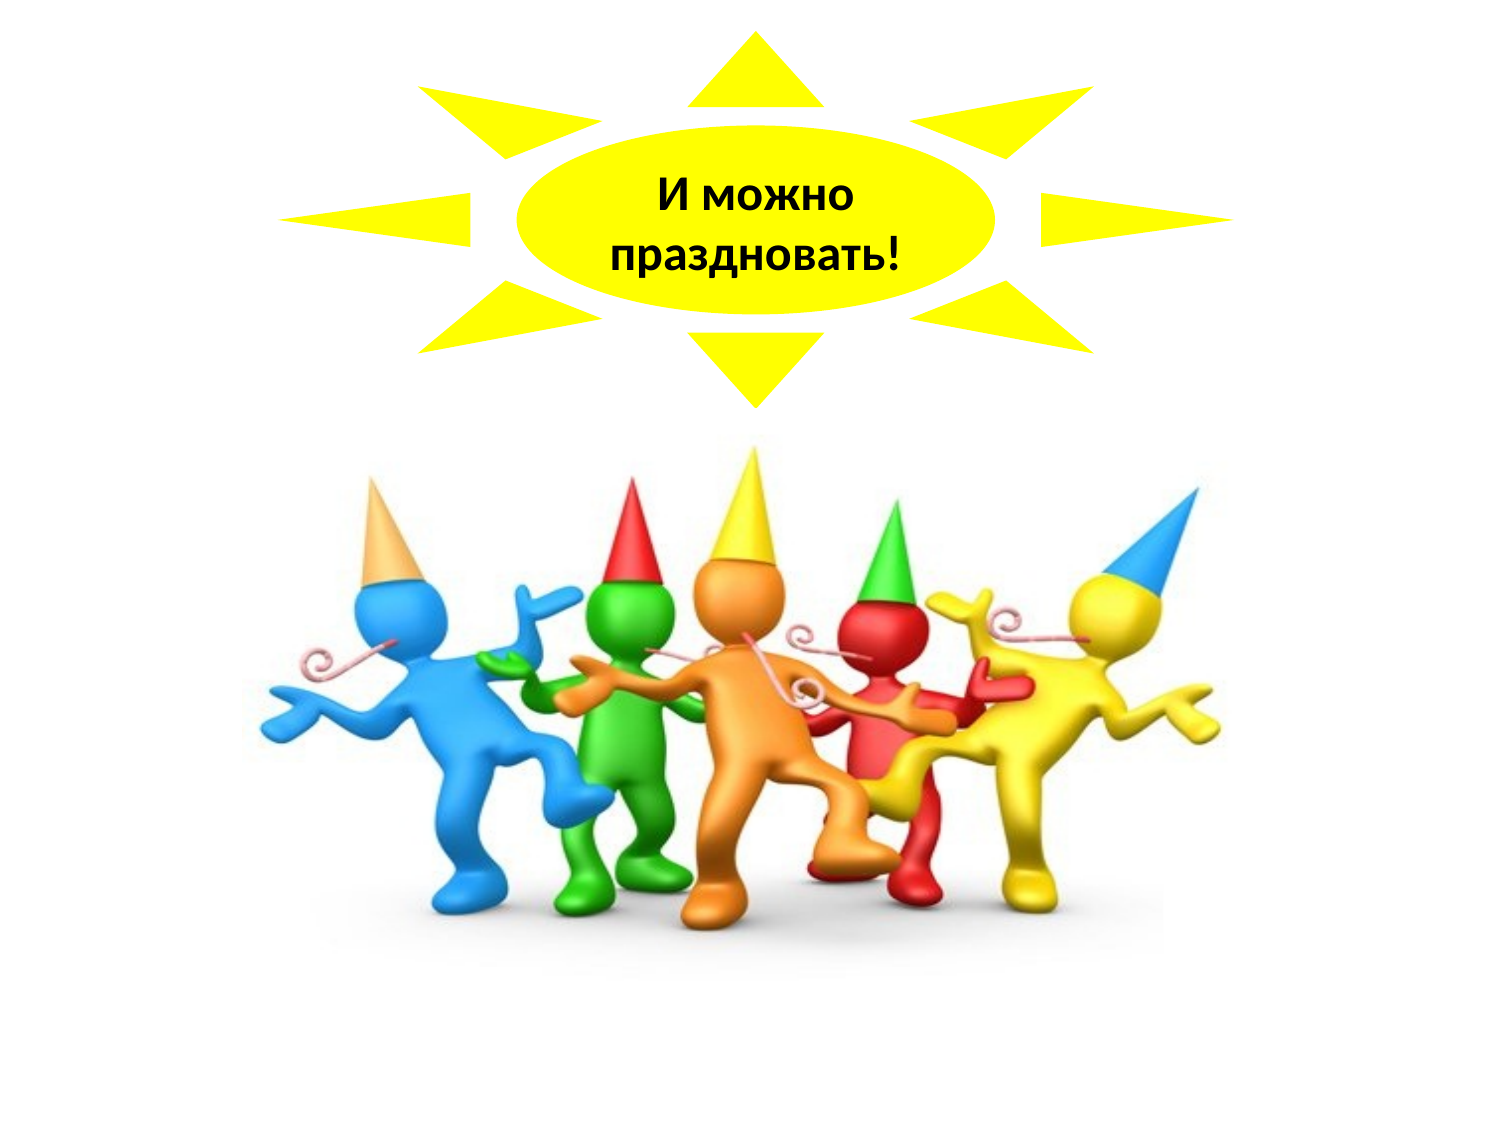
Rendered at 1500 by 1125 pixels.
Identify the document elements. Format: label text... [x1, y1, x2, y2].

text_box И можно праздновать! [685, 28, 827, 110]
picture [241, 408, 1235, 1048]
text_box И можно праздновать! [906, 278, 1096, 356]
text_box И можно праздновать! [1039, 190, 1237, 250]
text_box И можно праздновать! [415, 278, 605, 356]
text_box И можно праздновать! [415, 84, 605, 162]
text_box И можно праздновать! [275, 190, 473, 250]
text_box И можно праздновать! [514, 123, 998, 317]
text_box И можно праздновать! [685, 330, 827, 407]
text_box И можно праздновать! [906, 84, 1096, 162]
